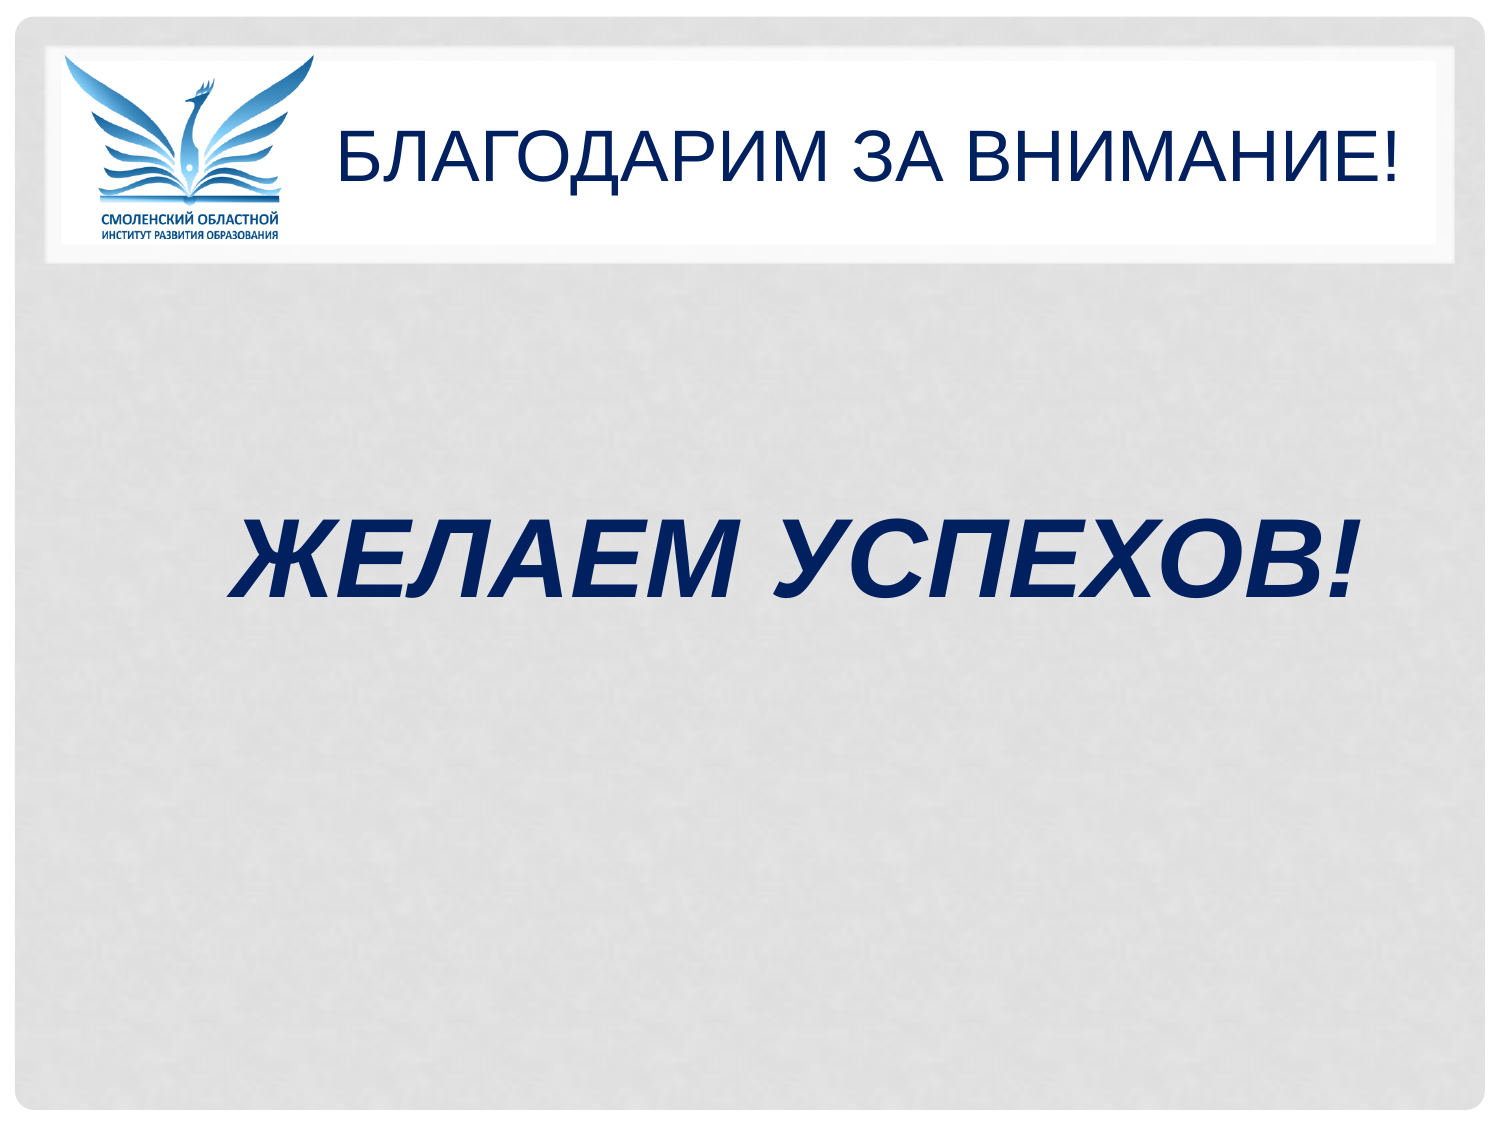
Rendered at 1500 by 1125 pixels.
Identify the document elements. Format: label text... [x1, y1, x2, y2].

picture [64, 54, 314, 239]
title Благодарим за внимание! [312, 66, 1425, 238]
list Желаем успехов! [75, 287, 1425, 1005]
